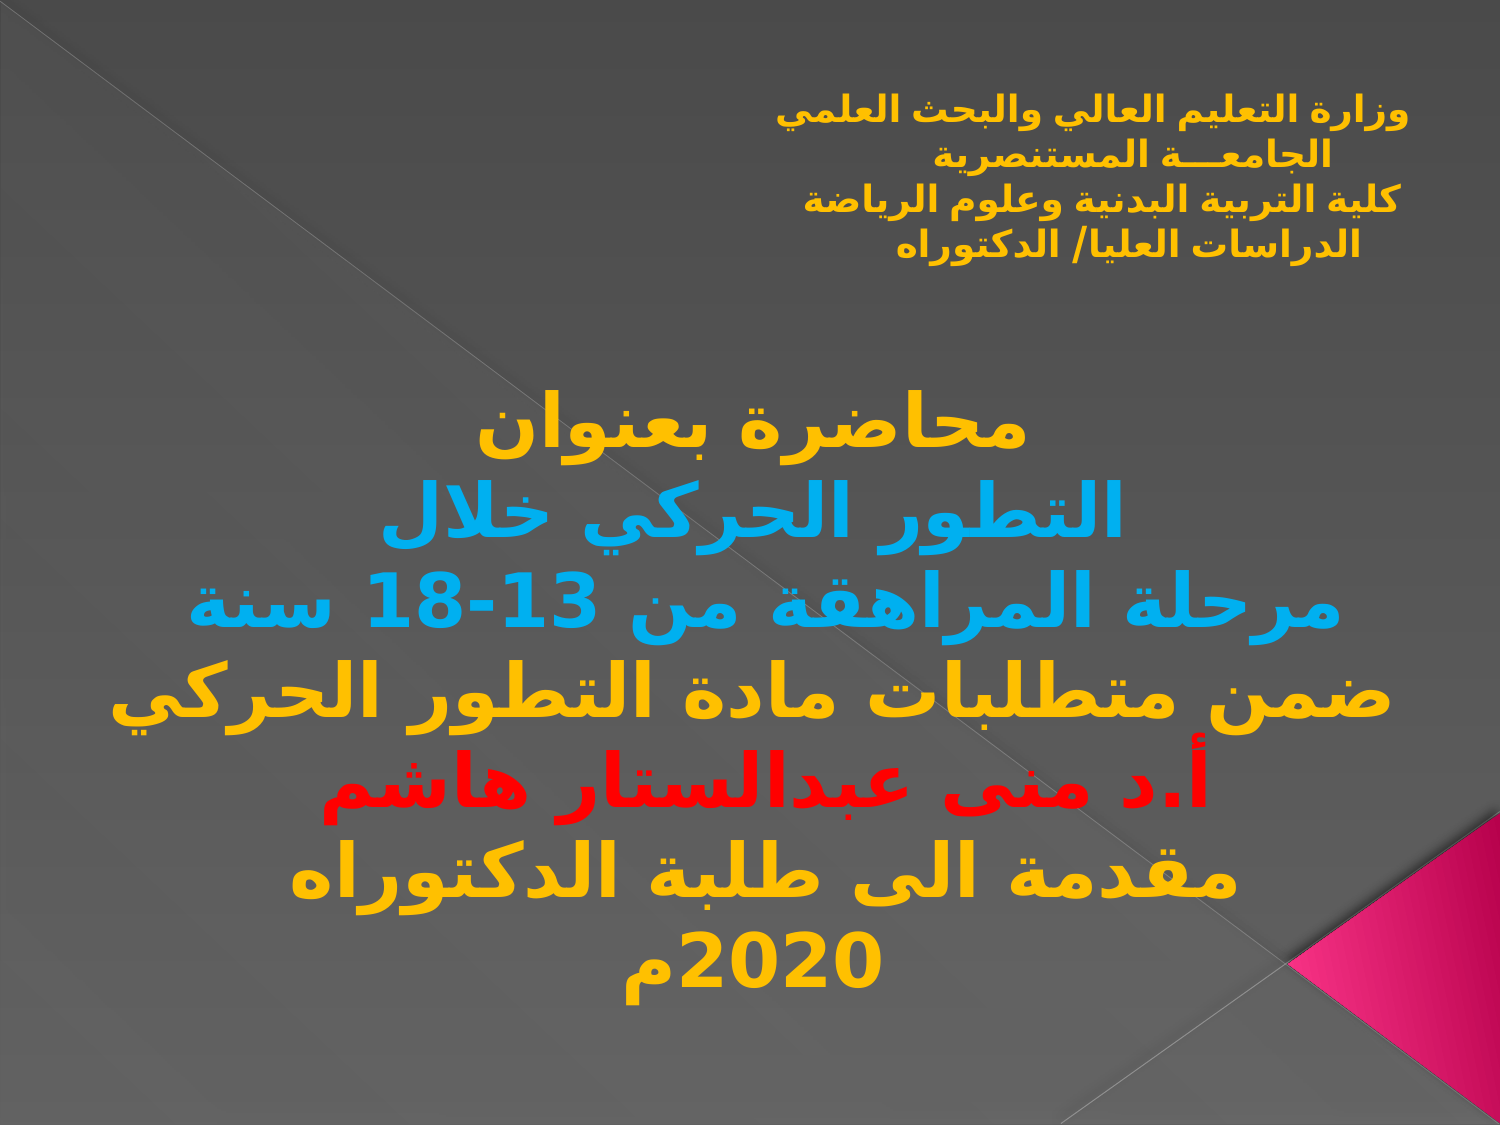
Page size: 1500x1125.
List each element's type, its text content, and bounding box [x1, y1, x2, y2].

subtitle محاضرة بعنوان التطور الحركي خلال مرحلة المراهقة من 13-18 سنة ضمن متطلبات مادة التطور الحركي أ.د منى عبدالستار هاشم مقدمة الى طلبة الدكتوراه 2020م [0, 275, 1500, 1100]
title وزارة التعليم العالي والبحث العلمي الجامعـــة المستنصرية كلية التربية البدنية وعلوم الرياضة الدراسات العليا/ الدكتوراه [742, 0, 1500, 275]
